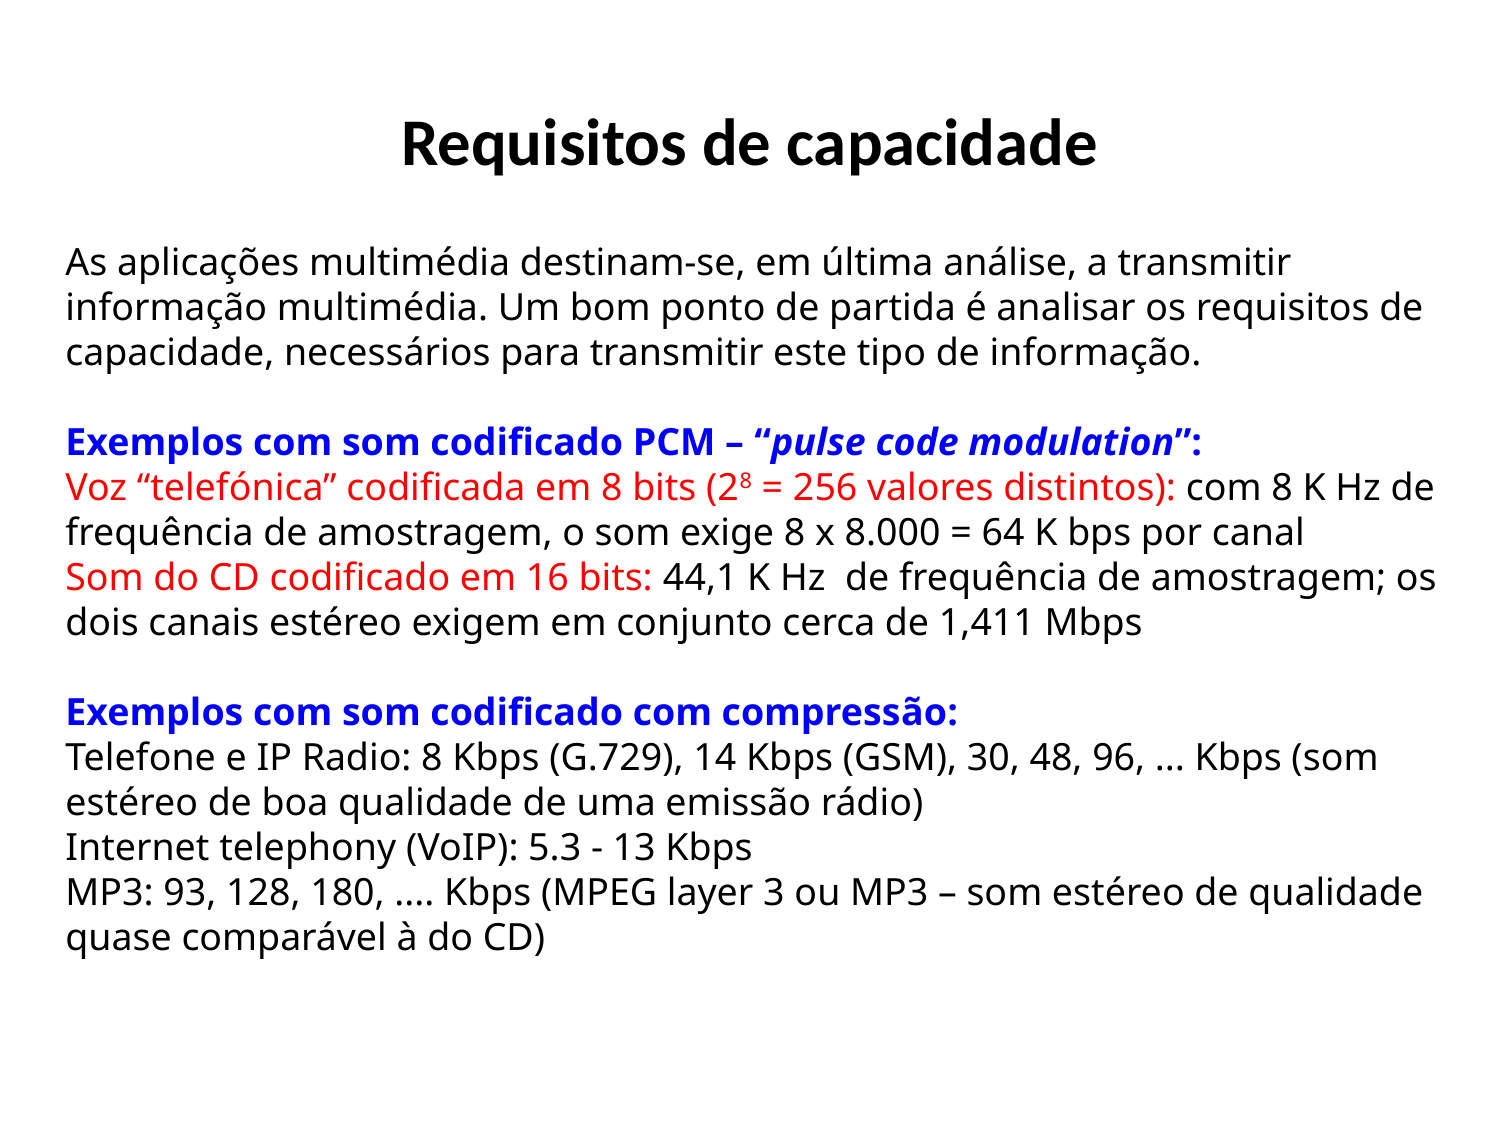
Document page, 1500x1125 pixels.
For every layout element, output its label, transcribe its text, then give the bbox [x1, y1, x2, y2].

title Requisitos de capacidade [75, 45, 1425, 233]
text_box As aplicações multimédia destinam-se, em última análise, a transmitir informação multimédia. Um bom ponto de partida é analisar os requisitos de capacidade, necessários para transmitir este tipo de informação. Exemplos com som codificado PCM – “pulse code modulation”: Voz “telefónica” codificada em 8 bits (28 = 256 valores distintos): com 8 K Hz de frequência de amostragem, o som exige 8 x 8.000 = 64 K bps por canal Som do CD codificado em 16 bits: 44,1 K Hz de frequência de amostragem; os dois canais estéreo exigem em conjunto cerca de 1,411 Mbps Exemplos com som codificado com compressão: Telefone e IP Radio: 8 Kbps (G.729), 14 Kbps (GSM), 30, 48, 96, ... Kbps (som estéreo de boa qualidade de uma emissão rádio) Internet telephony (VoIP): 5.3 - 13 Kbps MP3: 93, 128, 180, .... Kbps (MPEG layer 3 ou MP3 – som estéreo de qualidade quase comparável à do CD) [62, 237, 1450, 1013]
